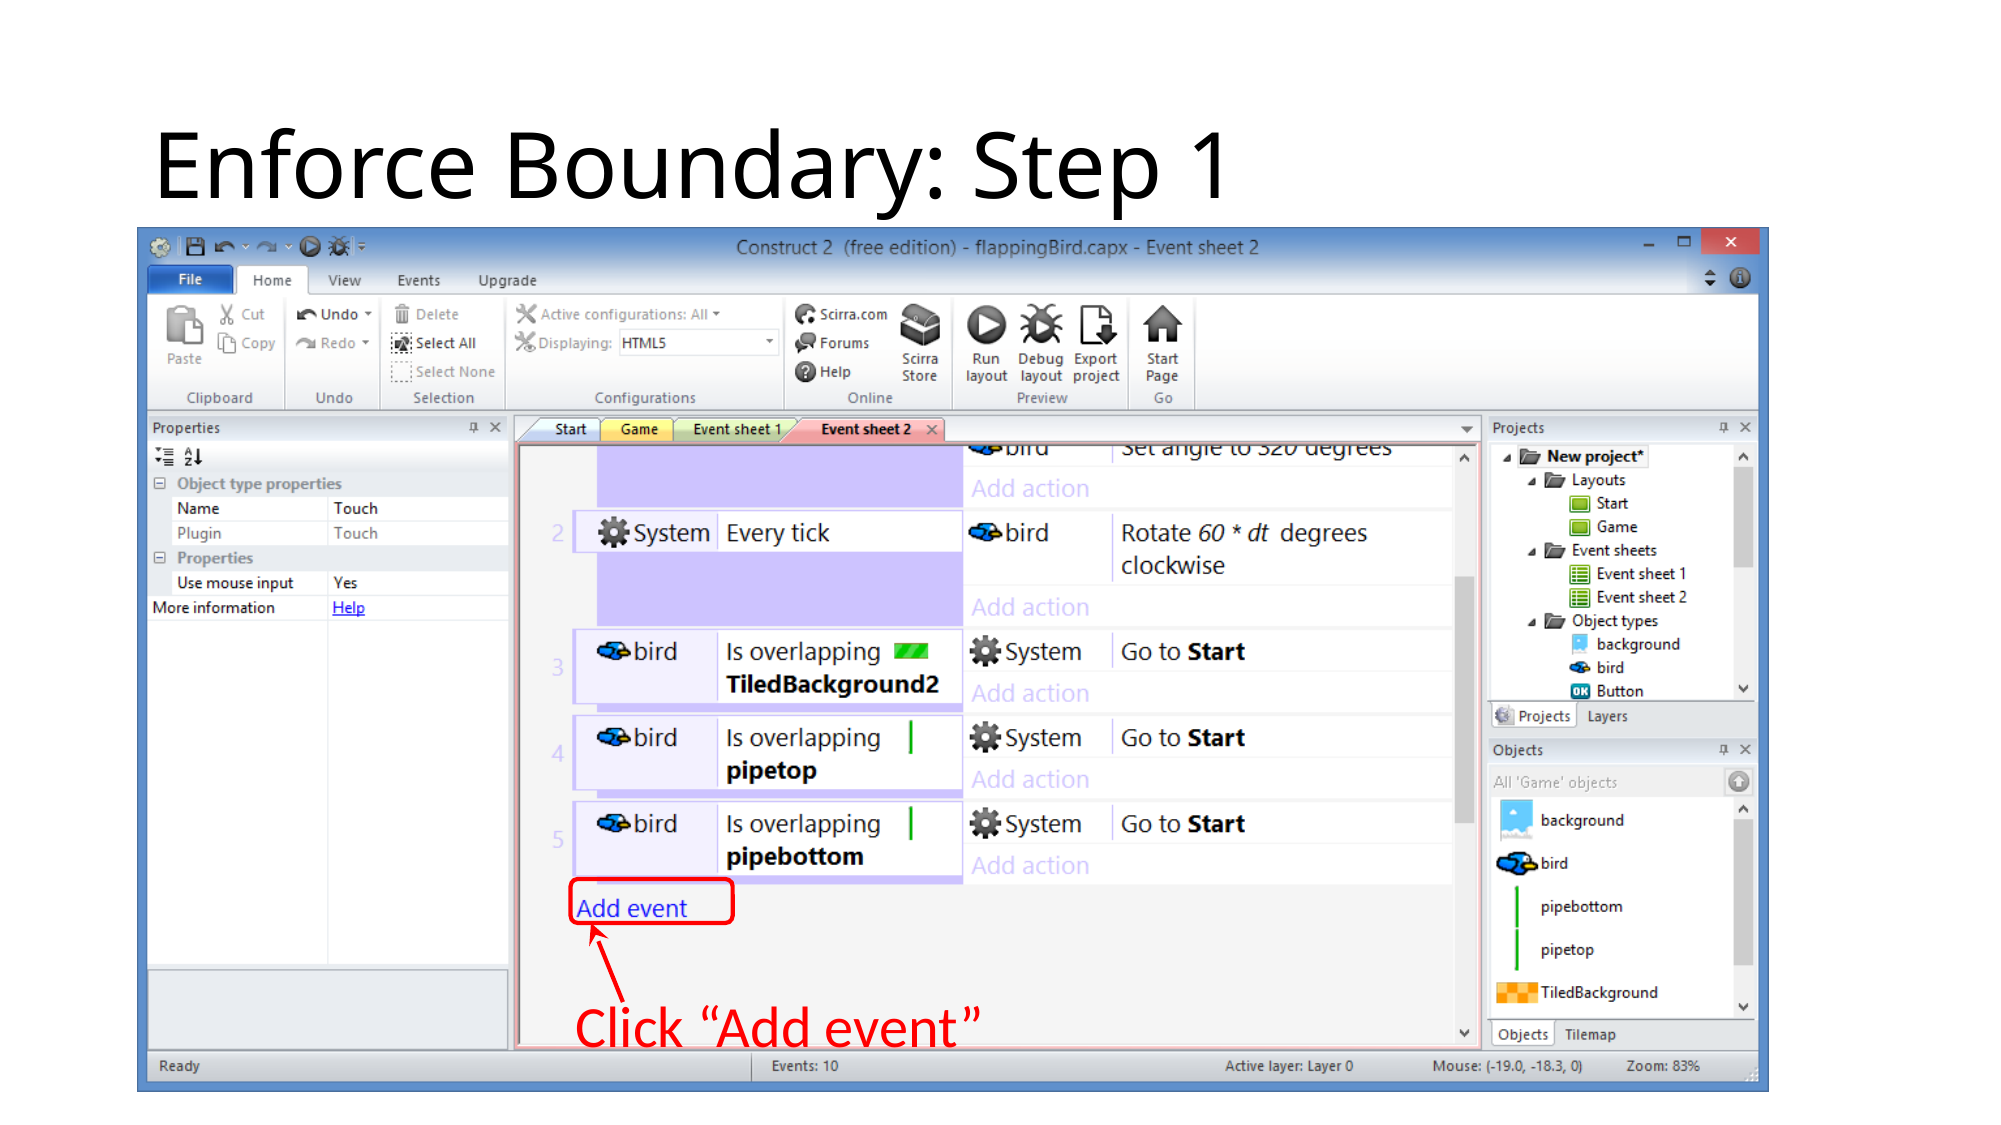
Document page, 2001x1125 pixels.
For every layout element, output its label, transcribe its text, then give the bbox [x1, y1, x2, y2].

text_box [591, 923, 623, 1003]
picture [137, 227, 1769, 1092]
title Enforce Boundary: Step 1 [137, 59, 1863, 278]
